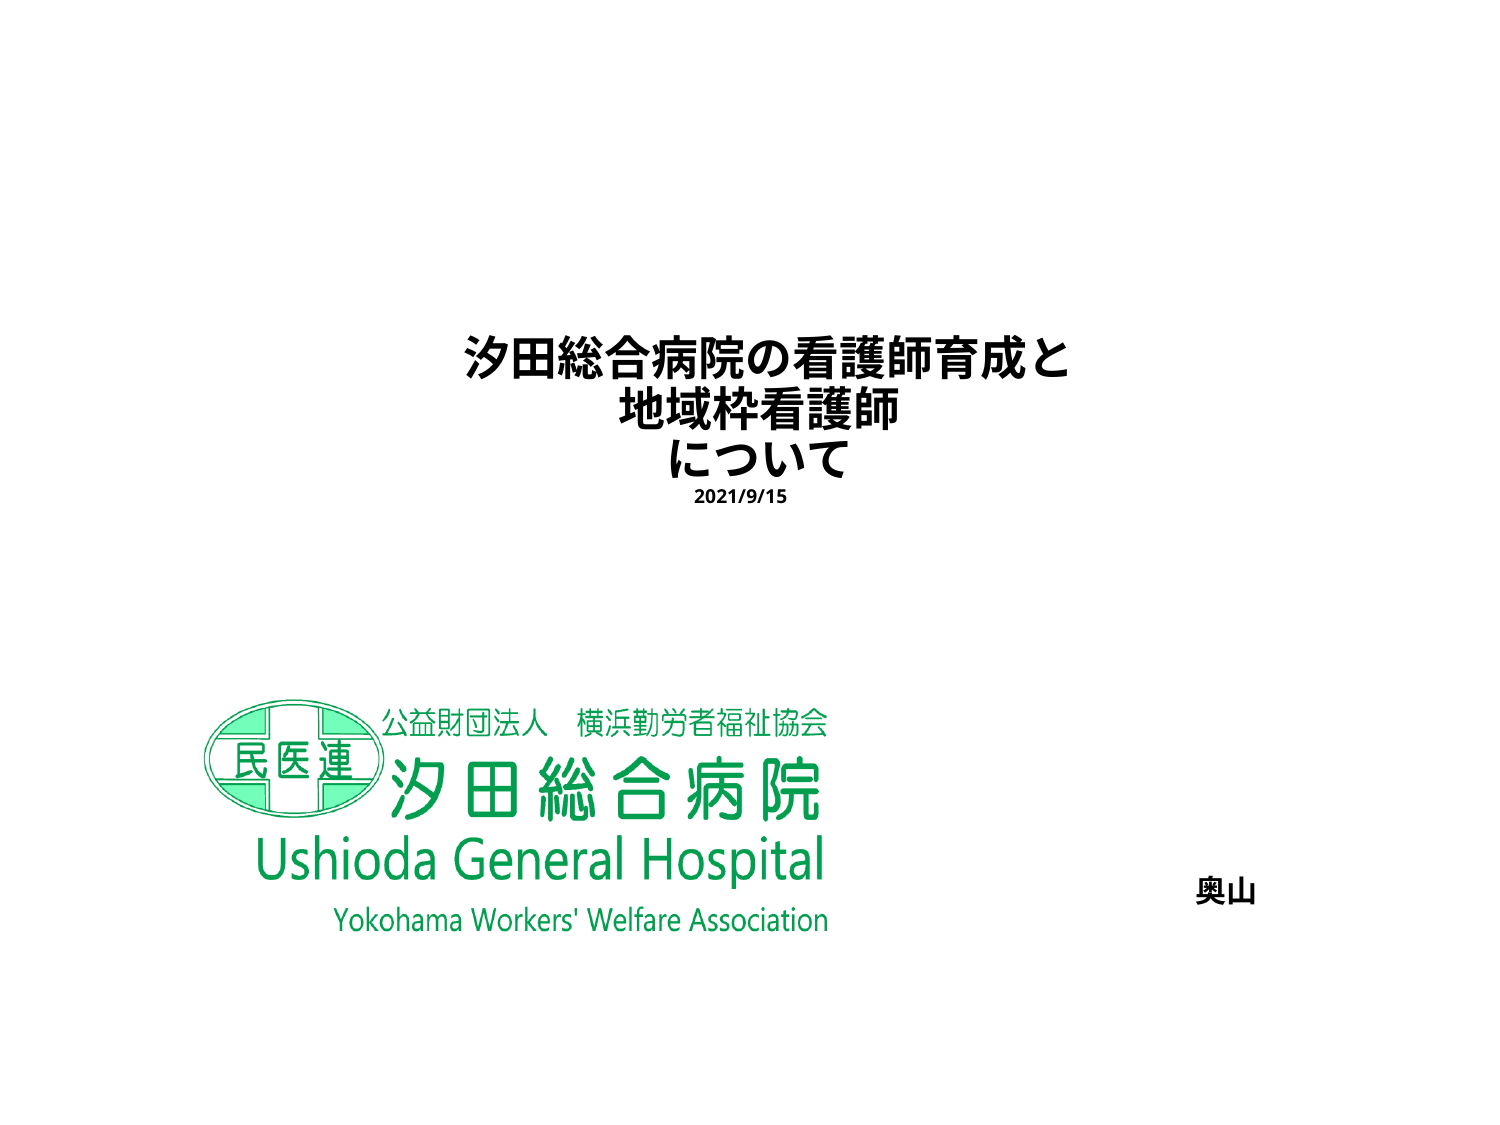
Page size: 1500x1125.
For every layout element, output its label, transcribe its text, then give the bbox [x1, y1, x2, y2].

text_box 奥山 [901, 818, 1318, 952]
picture [187, 654, 885, 983]
title 汐田総合病院の看護師育成と 地域枠看護師 について 2021/9/15 [64, 100, 1456, 516]
